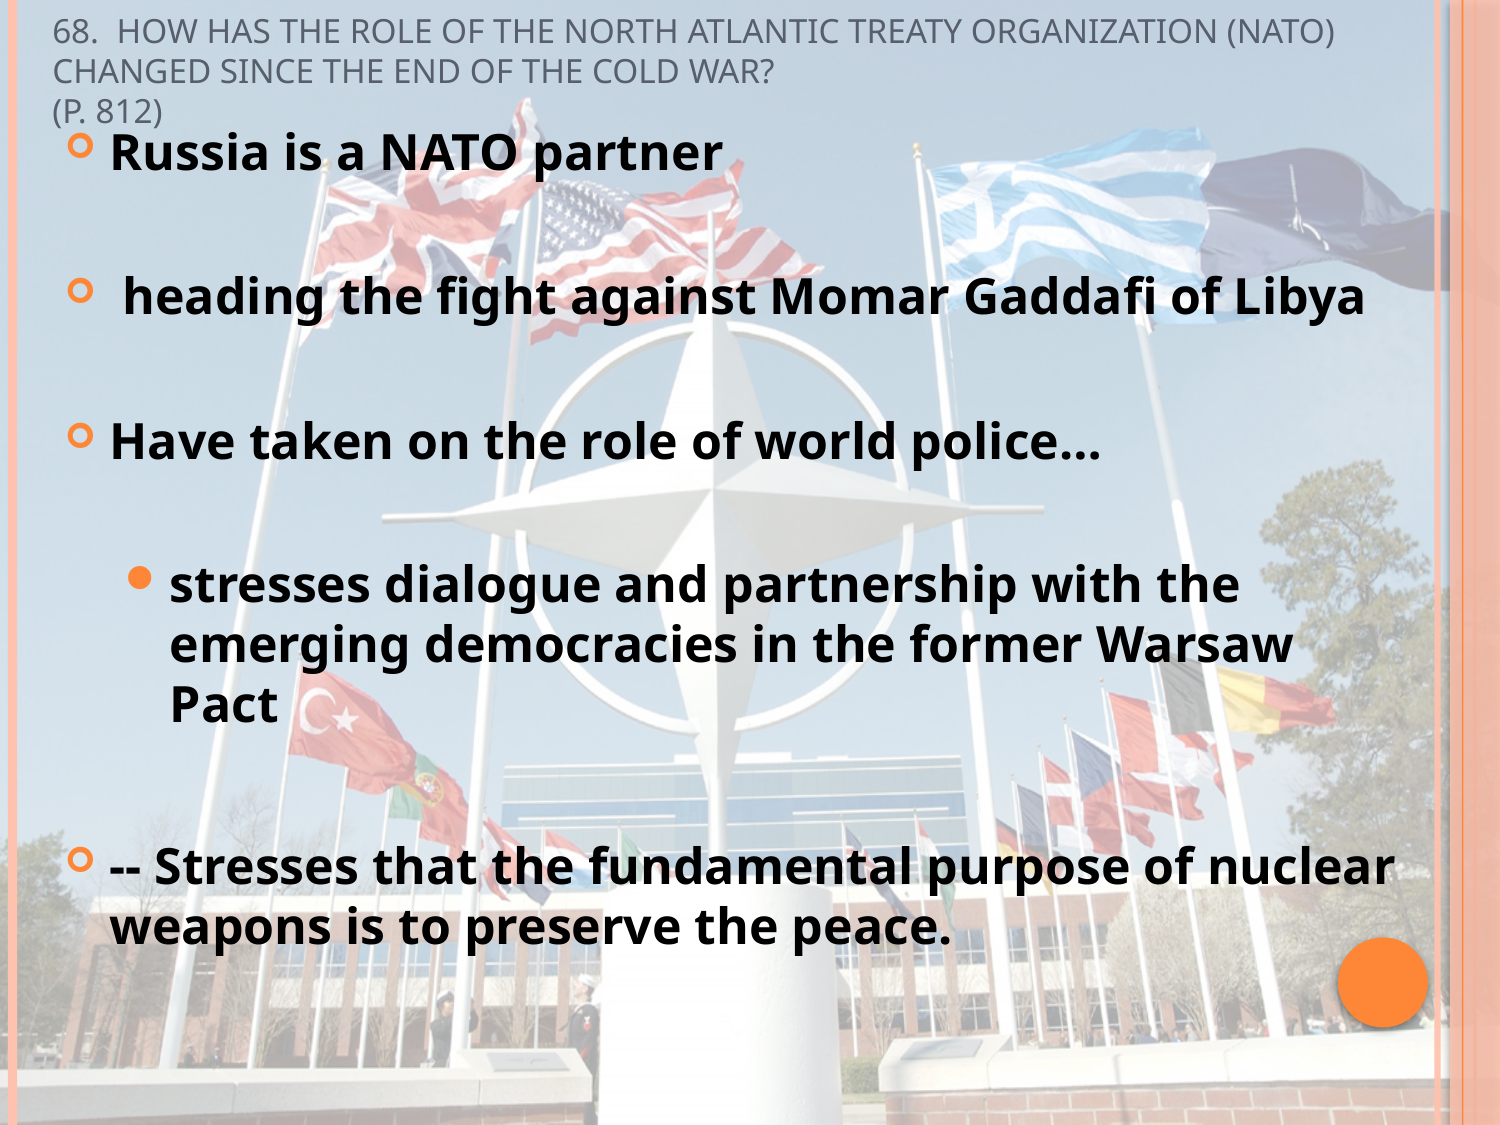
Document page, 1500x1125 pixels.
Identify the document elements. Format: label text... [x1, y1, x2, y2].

title 68. How has the role of the North Atlantic Treaty Organization (NATO) changed since the end of the Cold War? (p. 812) [37, 0, 1463, 138]
list Russia is a NATO partner heading the fight against Momar Gaddafi of Libya Have taken on the role of world police… stresses dialogue and partnership with the emerging democracies in the former Warsaw Pact -- Stresses that the fundamental purpose of nuclear weapons is to preserve the peace. [50, 112, 1425, 1062]
